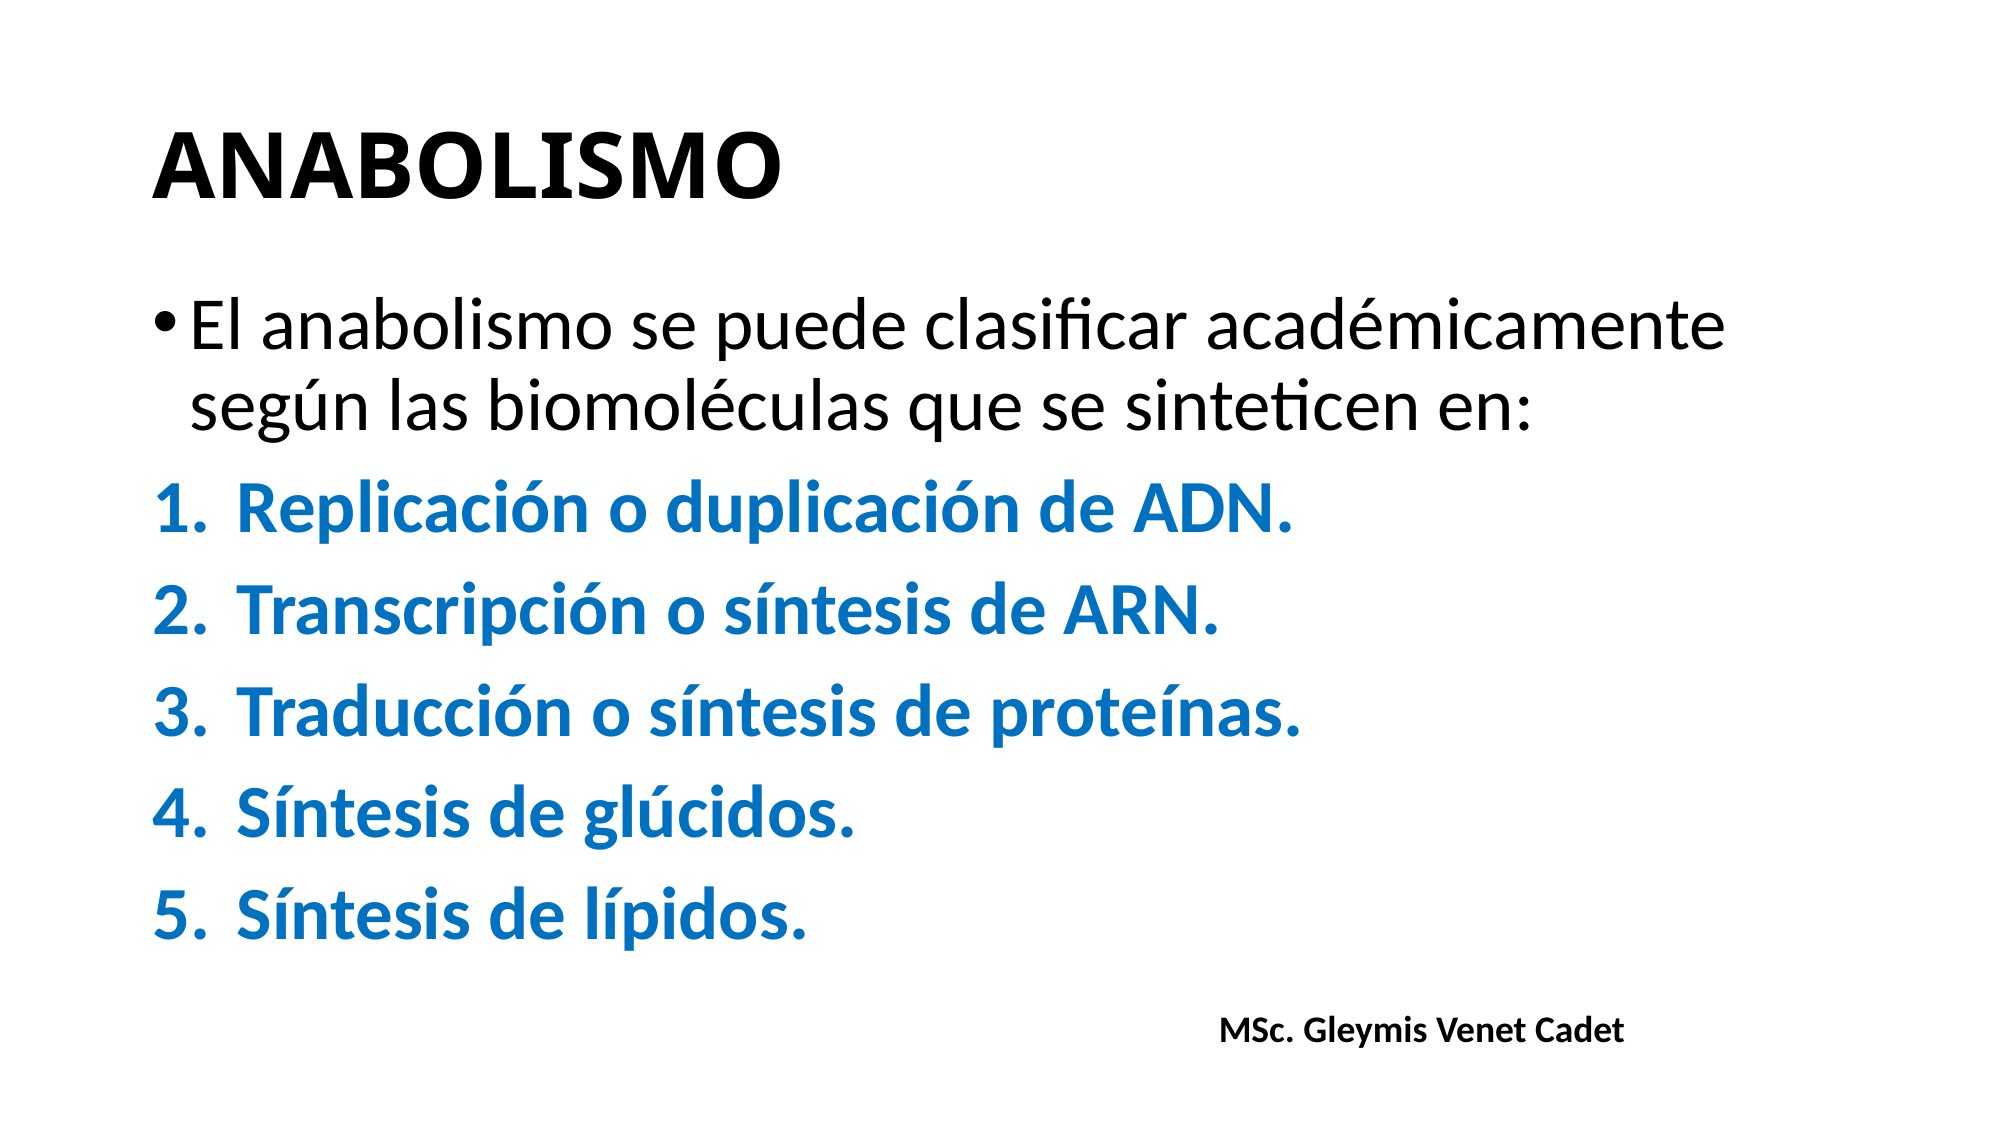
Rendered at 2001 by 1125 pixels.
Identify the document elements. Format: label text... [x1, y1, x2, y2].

text_box MSc. Gleymis Venet Cadet [1203, 997, 1649, 1058]
list El anabolismo se puede clasificar académicamente según las biomoléculas que se sinteticen en: Replicación o duplicación de ADN. Transcripción o síntesis de ARN. Traducción o síntesis de proteínas. Síntesis de glúcidos. Síntesis de lípidos. [137, 277, 1863, 992]
title ANABOLISMO [137, 59, 1863, 277]
